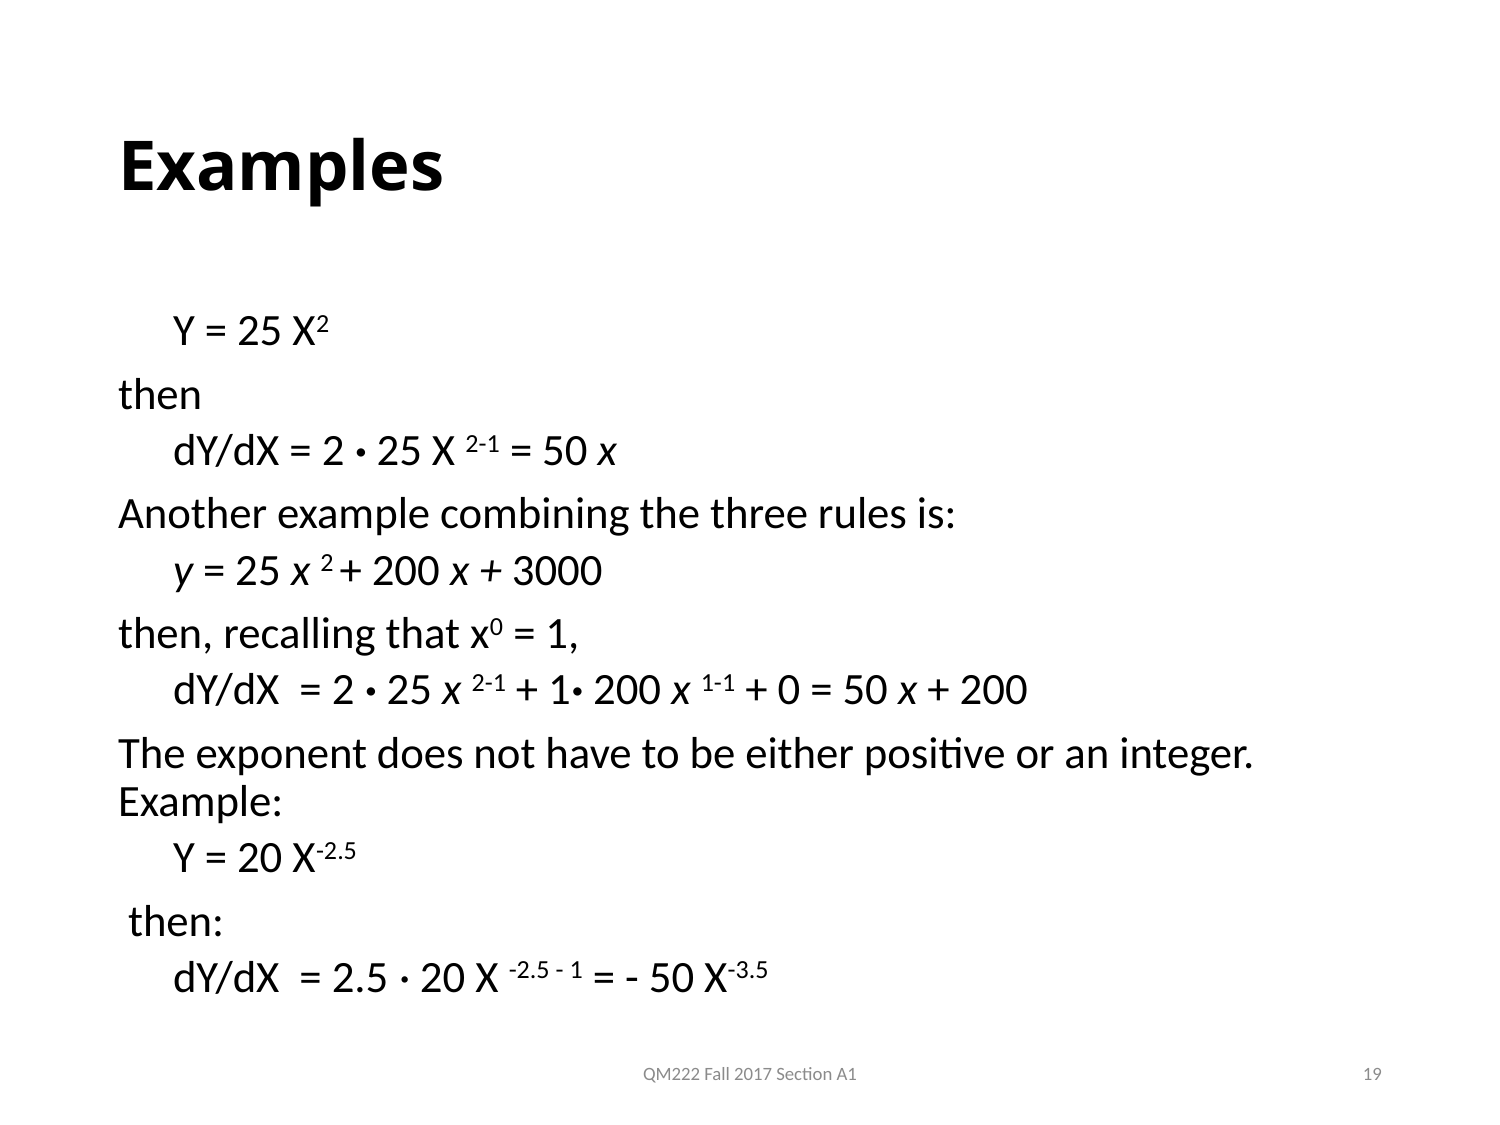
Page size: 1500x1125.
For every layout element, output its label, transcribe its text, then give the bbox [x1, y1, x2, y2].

list Y = 25 X2 then dY/dX = 2 · 25 X 2-1 = 50 x Another example combining the three rules is: y = 25 x 2 + 200 x + 3000 then, recalling that x0 = 1, dY/dX = 2 · 25 x 2-1 + 1· 200 x 1-1 + 0 = 50 x + 200 The exponent does not have to be either positive or an integer. Example: Y = 20 X-2.5 then: dY/dX = 2.5 · 20 X -2.5 - 1 = - 50 X-3.5 [103, 299, 1397, 1014]
footer QM222 Fall 2017 Section A1 [496, 1042, 1004, 1103]
title Examples [103, 59, 1397, 278]
slide_number 19 [1059, 1042, 1397, 1103]
